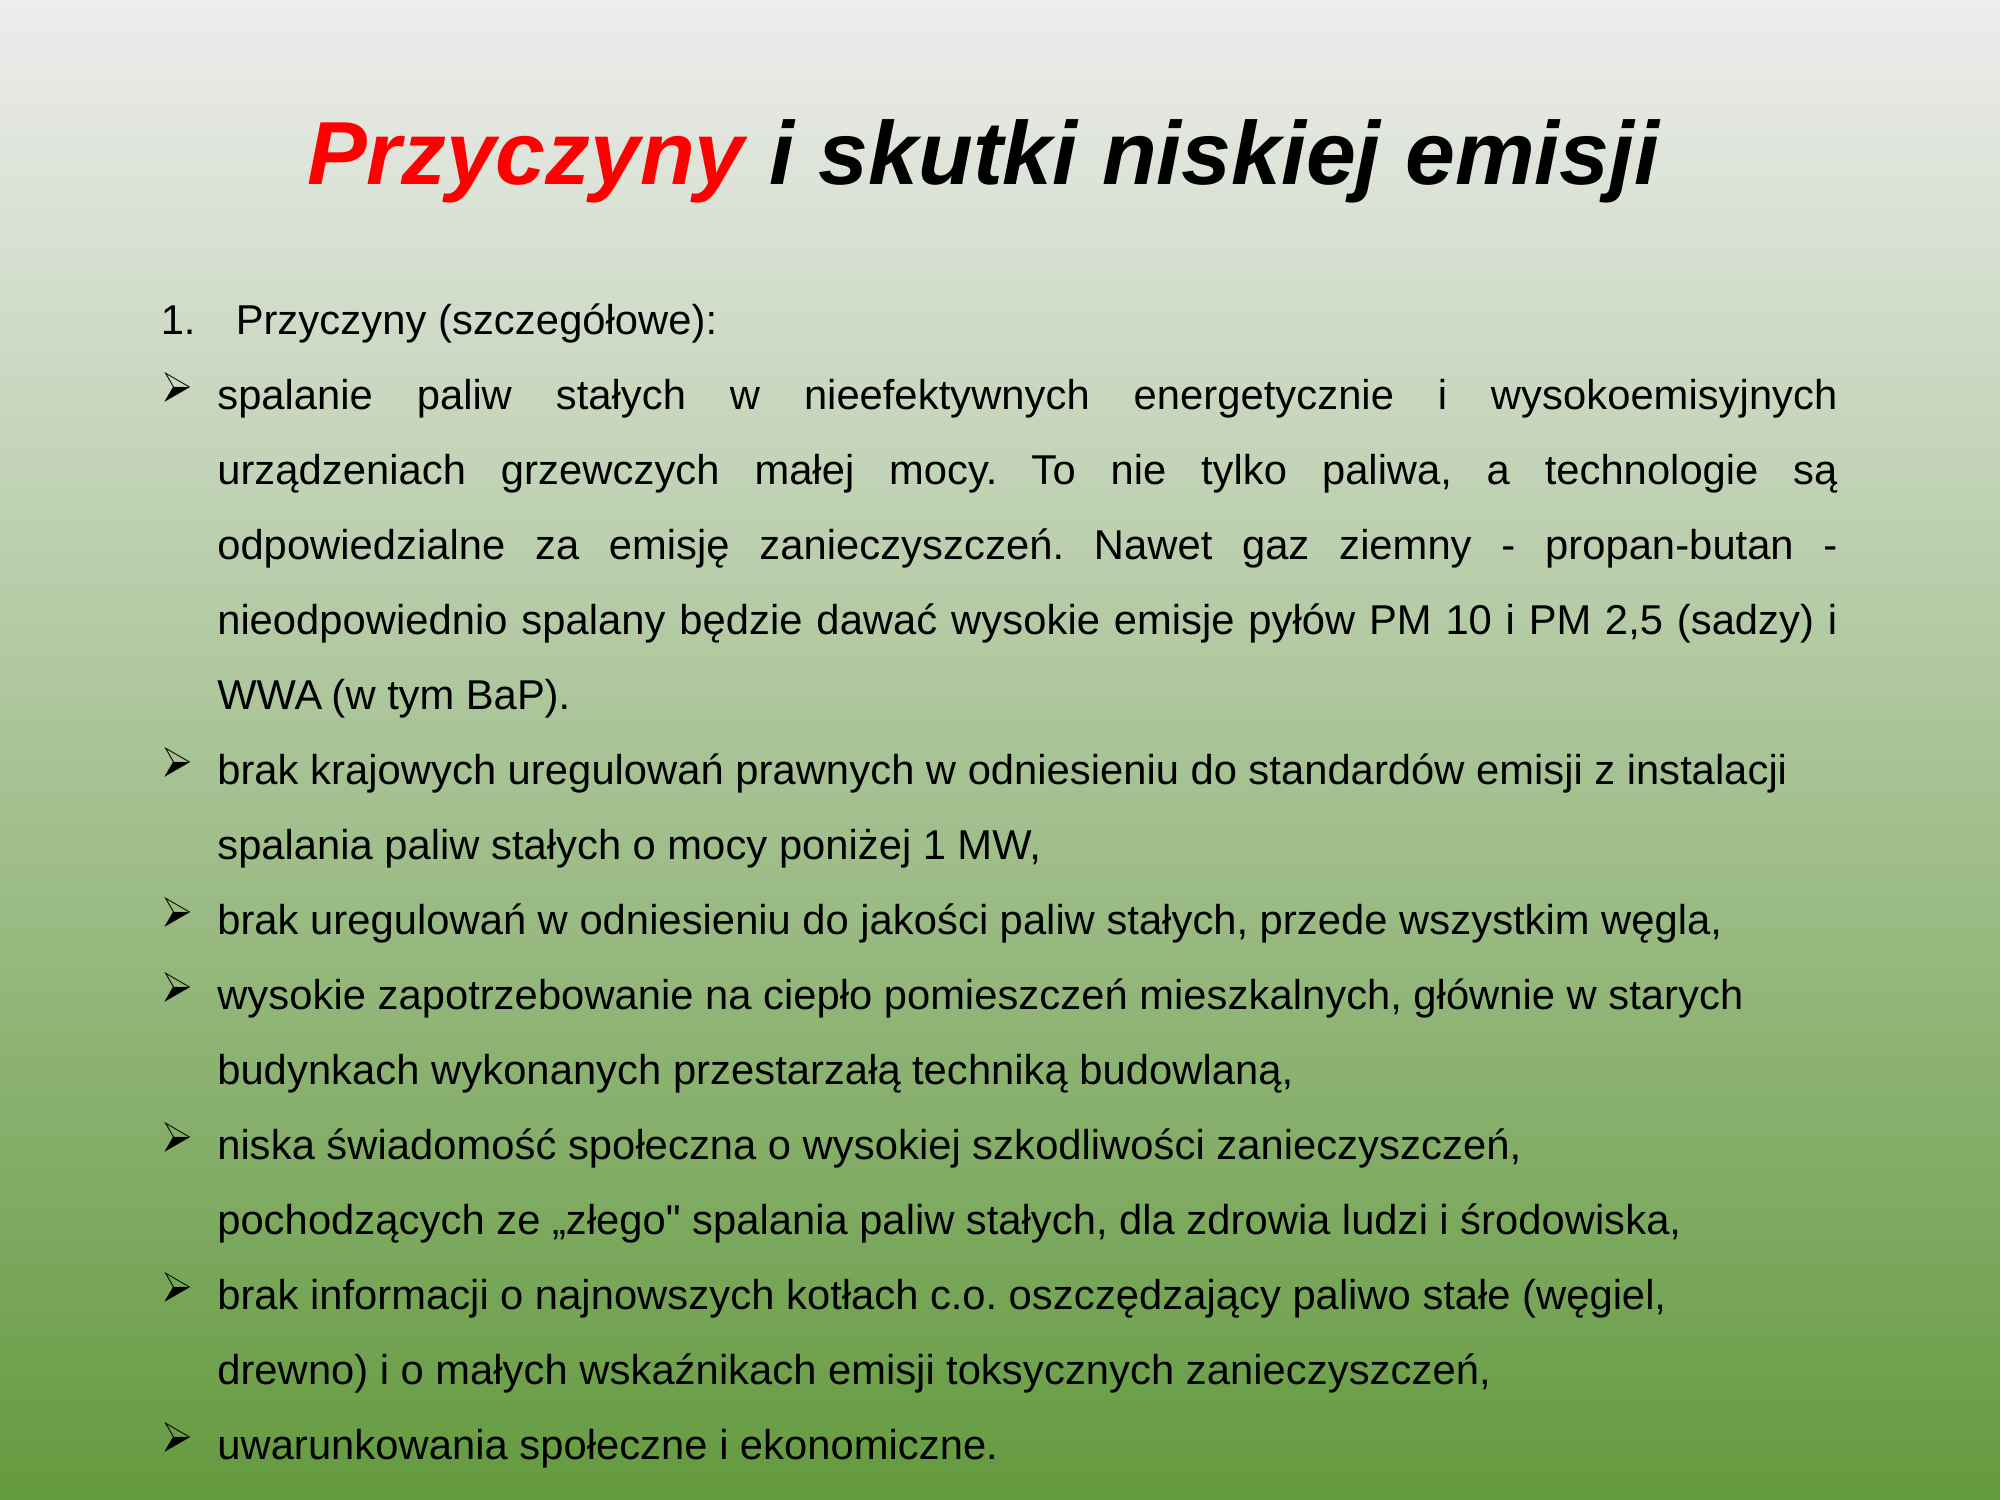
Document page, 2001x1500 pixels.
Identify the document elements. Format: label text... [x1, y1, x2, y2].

text_box Przyczyny (szczegółowe): spalanie paliw stałych w nieefektywnych energetycznie i wysokoemisyjnych urządzeniach grzewczych małej mocy. To nie tylko paliwa, a technologie są odpowiedzialne za emisję zanieczyszczeń. Nawet gaz ziemny - propan-butan -nieodpowiednio spalany będzie dawać wysokie emisje pyłów PM 10 i PM 2,5 (sadzy) i WWA (w tym BaP). brak krajowych uregulowań prawnych w odniesieniu do standardów emisji z instalacji spalania paliw stałych o mocy poniżej 1 MW, brak uregulowań w odniesieniu do jakości paliw stałych, przede wszystkim węgla, wysokie zapotrzebowanie na ciepło pomieszczeń mieszkalnych, głównie w starych budynkach wykonanych przestarzałą techniką budowlaną, niska świadomość społeczna o wysokiej szkodliwości zanieczyszczeń, pochodzących ze „złego" spalania paliw stałych, dla zdrowia ludzi i środowiska, brak informacji o najnowszych kotłach c.o. oszczędzający paliwo stałe (węgiel, drewno) i o małych wskaźnikach emisji toksycznych zanieczyszczeń, uwarunkowania społeczne i ekonomiczne. [158, 267, 1870, 1463]
text_box Przyczyny i skutki niskiej emisji [263, 95, 1766, 227]
